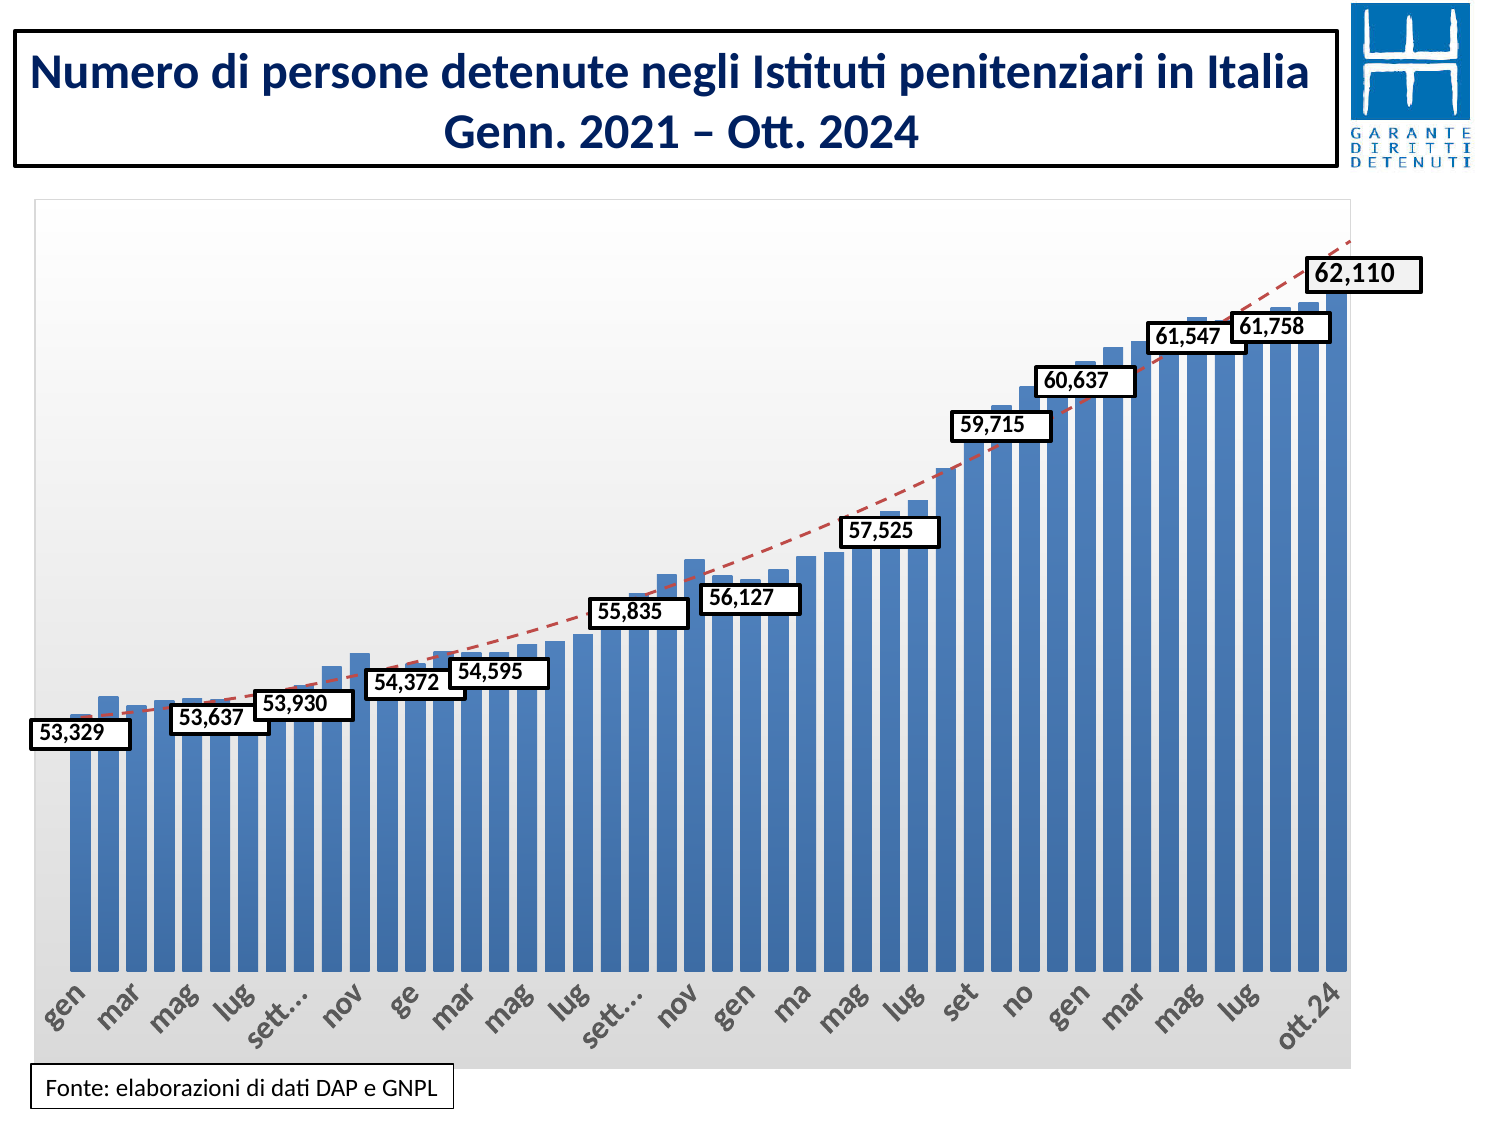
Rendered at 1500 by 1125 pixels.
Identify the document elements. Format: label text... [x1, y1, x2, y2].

text_box Numero di persone detenute negli Istituti penitenziari in Italia Genn. 2021 – Ott. 2024 [13, 29, 1339, 168]
picture [1344, 0, 1475, 173]
chart [29, 198, 1424, 1070]
text_box Fonte: elaborazioni di dati DAP e GNPL [29, 1078, 455, 1111]
